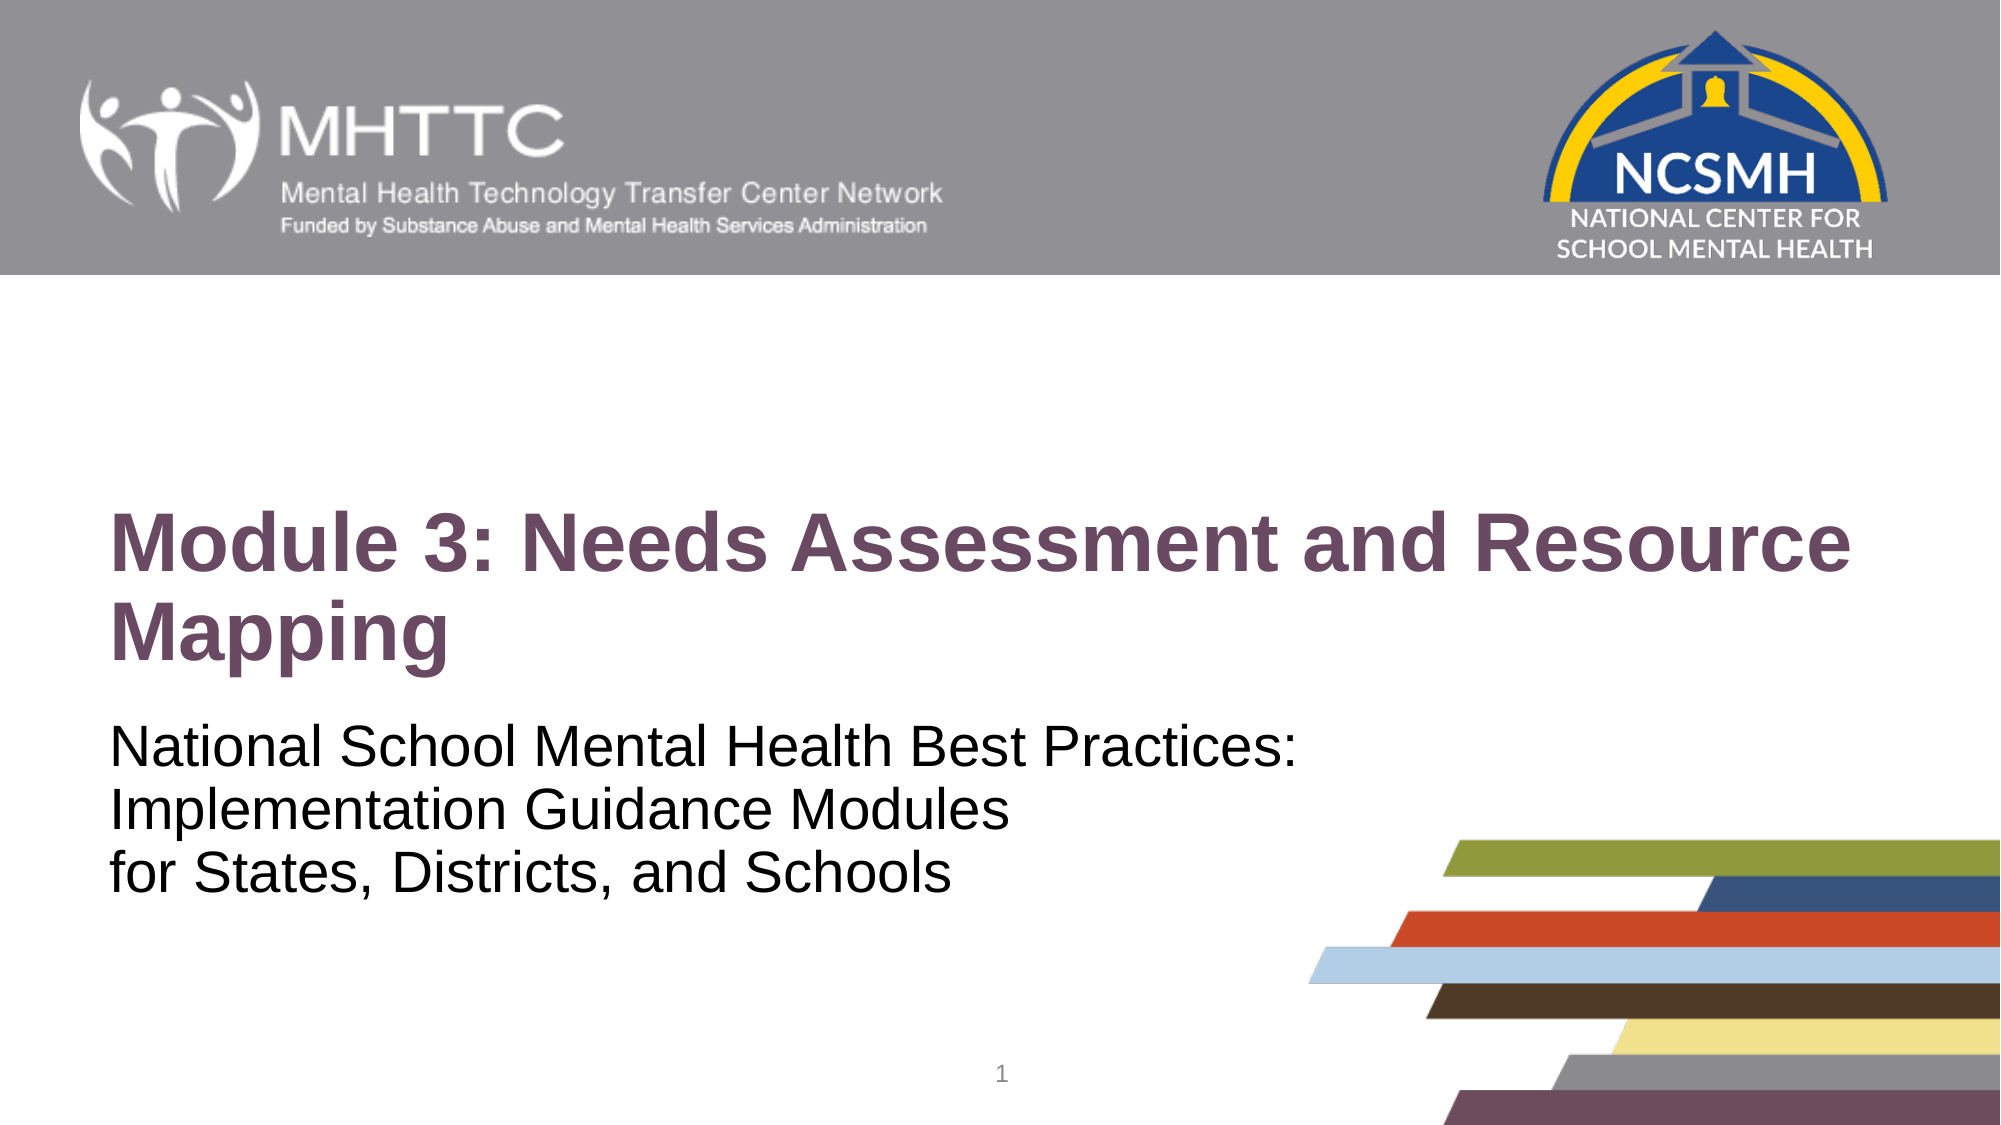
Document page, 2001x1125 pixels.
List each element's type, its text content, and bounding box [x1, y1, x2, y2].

title Module 3: Needs Assessment and Resource Mapping [94, 512, 1906, 687]
subtitle National School Mental Health Best Practices: Implementation Guidance Modules for States, Districts, and Schools [94, 708, 1331, 808]
picture [1511, 20, 1920, 263]
picture [80, 35, 950, 237]
picture [1273, 807, 2000, 1125]
text_box [0, 0, 2000, 275]
